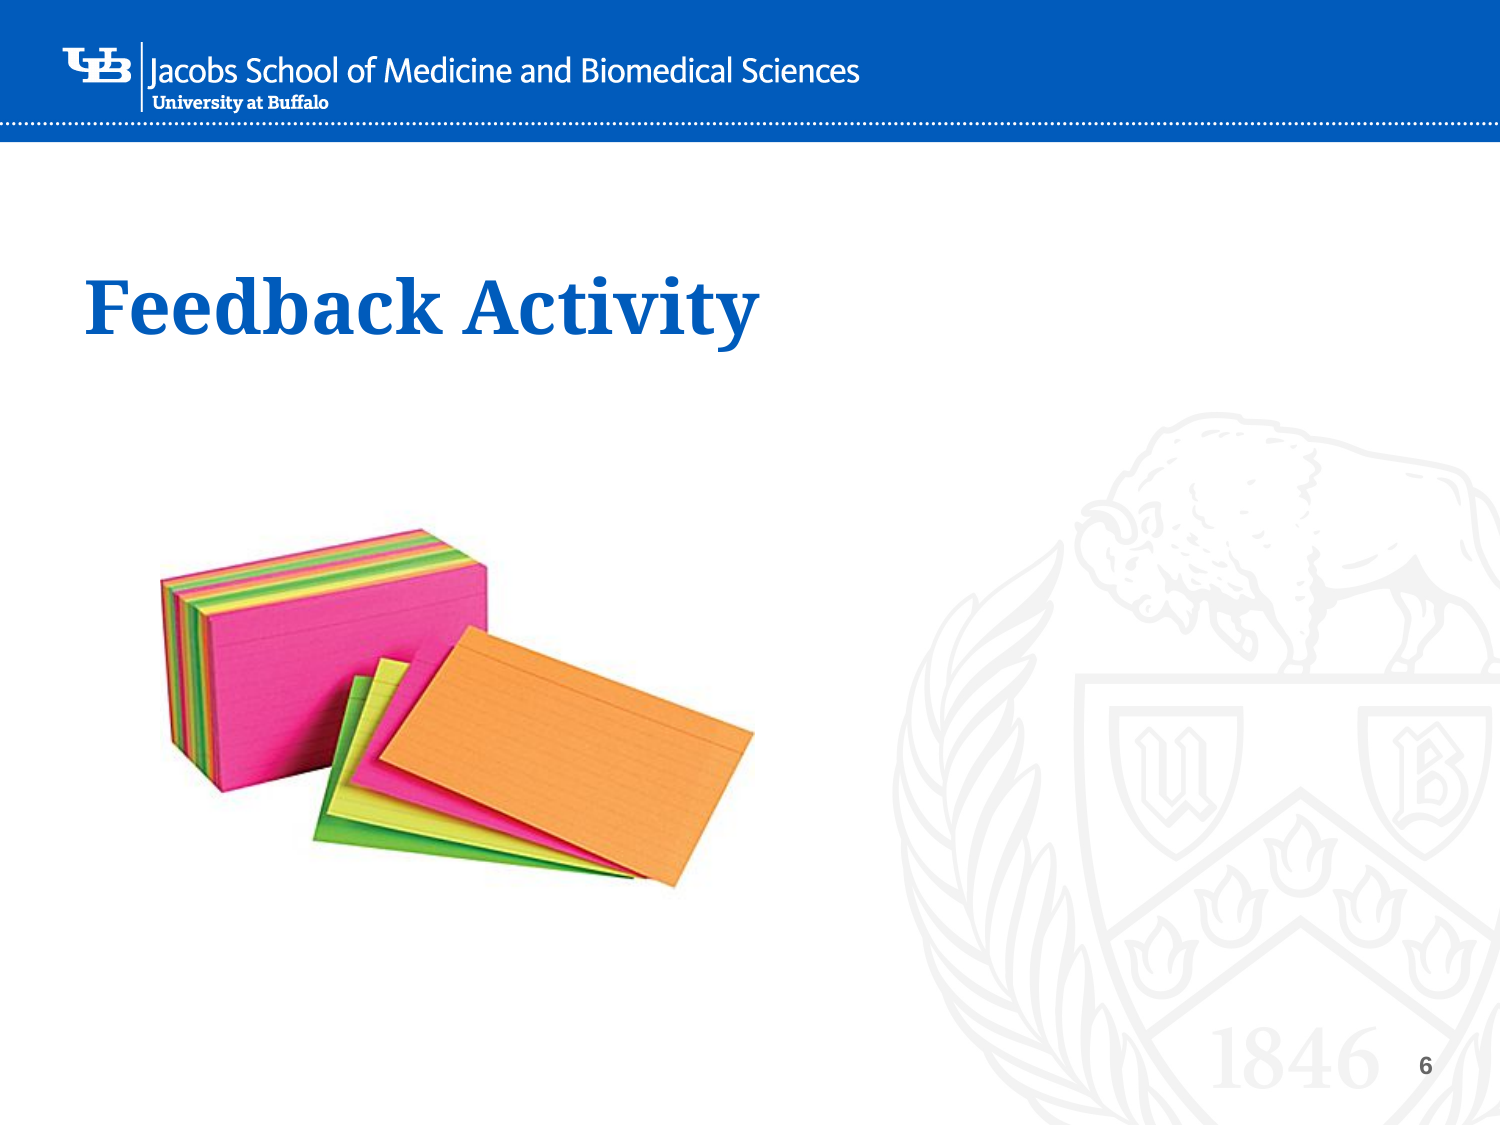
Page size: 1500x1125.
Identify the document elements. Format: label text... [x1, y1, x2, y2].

picture [0, 0, 1500, 1125]
title Feedback Activity [69, 216, 1364, 359]
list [160, 411, 755, 1006]
